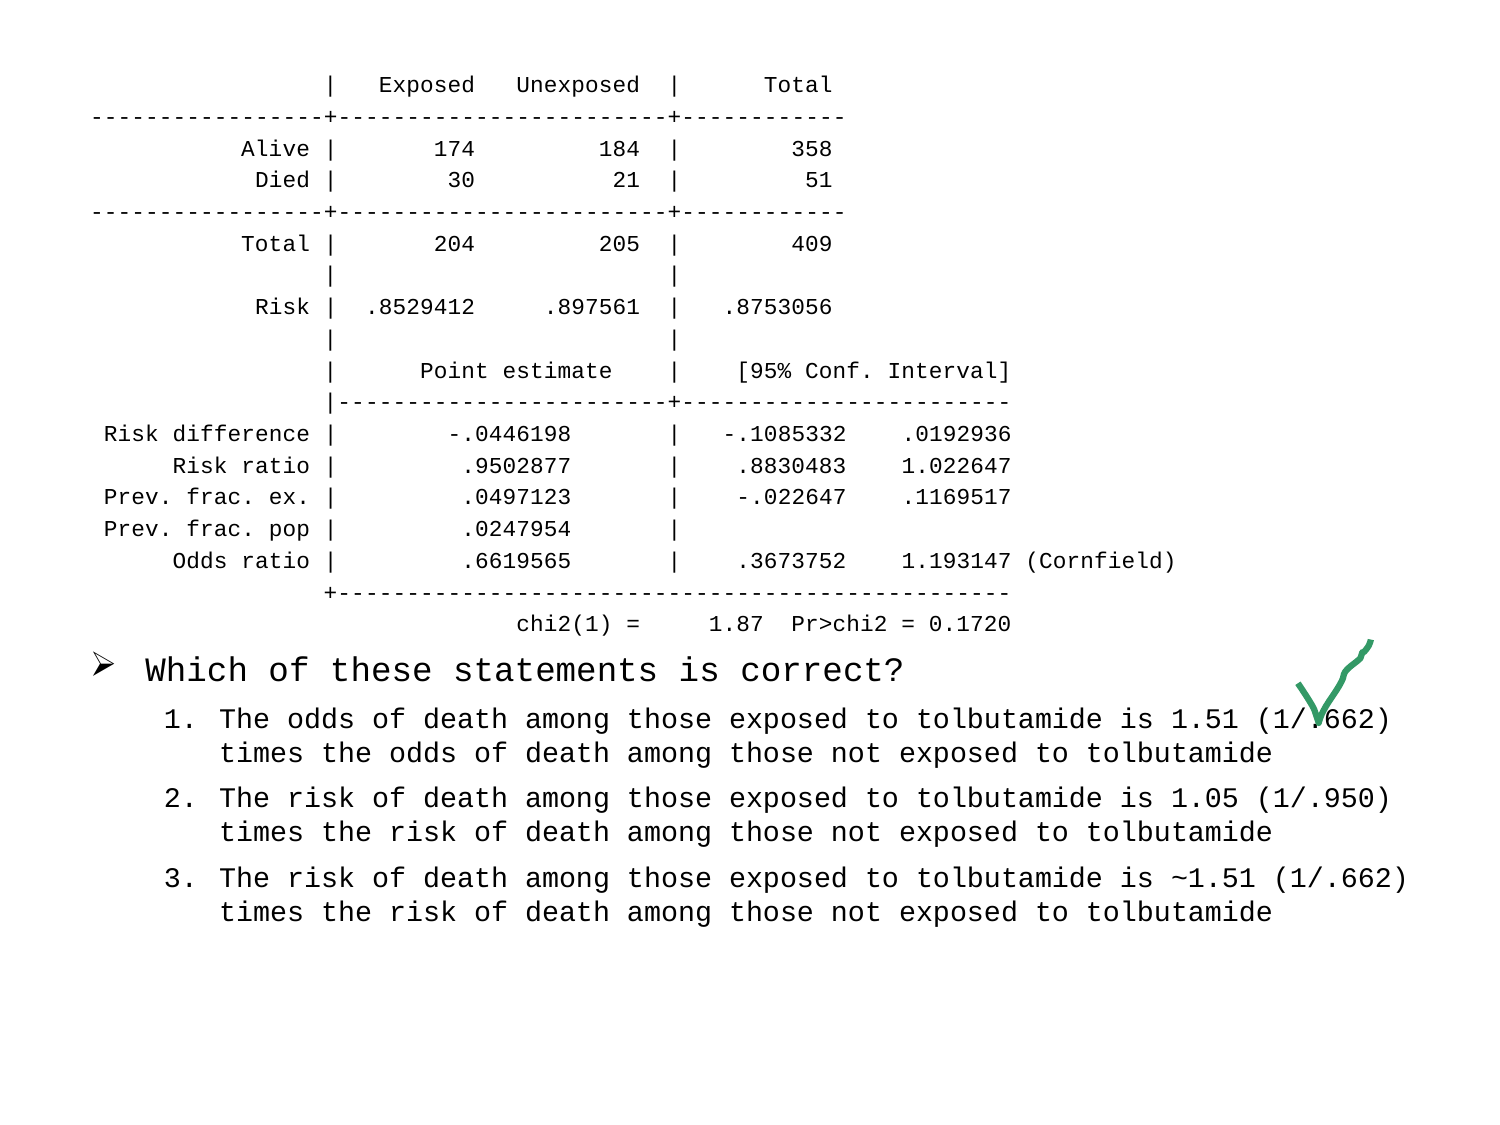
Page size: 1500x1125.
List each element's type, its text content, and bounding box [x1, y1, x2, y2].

text_box [1297, 639, 1371, 723]
list | Exposed Unexposed | Total -----------------+------------------------+------------ Alive | 174 184 | 358 Died | 30 21 | 51 -----------------+------------------------+------------ Total | 204 205 | 409 | | Risk | .8529412 .897561 | .8753056 | | | Point estimate | [95% Conf. Interval] |------------------------+------------------------ Risk difference | -.0446198 | -.1085332 .0192936 Risk ratio | .9502877 | .8830483 1.022647 Prev. frac. ex. | .0497123 | -.022647 .1169517 Prev. frac. pop | .0247954 | Odds ratio | .6619565 | .3673752 1.193147 (Cornfield) +------------------------------------------------- chi2(1) = 1.87 Pr>chi2 = 0.1720 Which of these statements is correct? The odds of death among those exposed to tolbutamide is 1.51 (1/.662) times the odds of death among those not exposed to tolbutamide The risk of death among those exposed to tolbutamide is 1.05 (1/.950) times the risk of death among those not exposed to tolbutamide The risk of death among those exposed to tolbutamide is ~1.51 (1/.662) times the risk of death among those not exposed to tolbutamide [74, 62, 1426, 1038]
